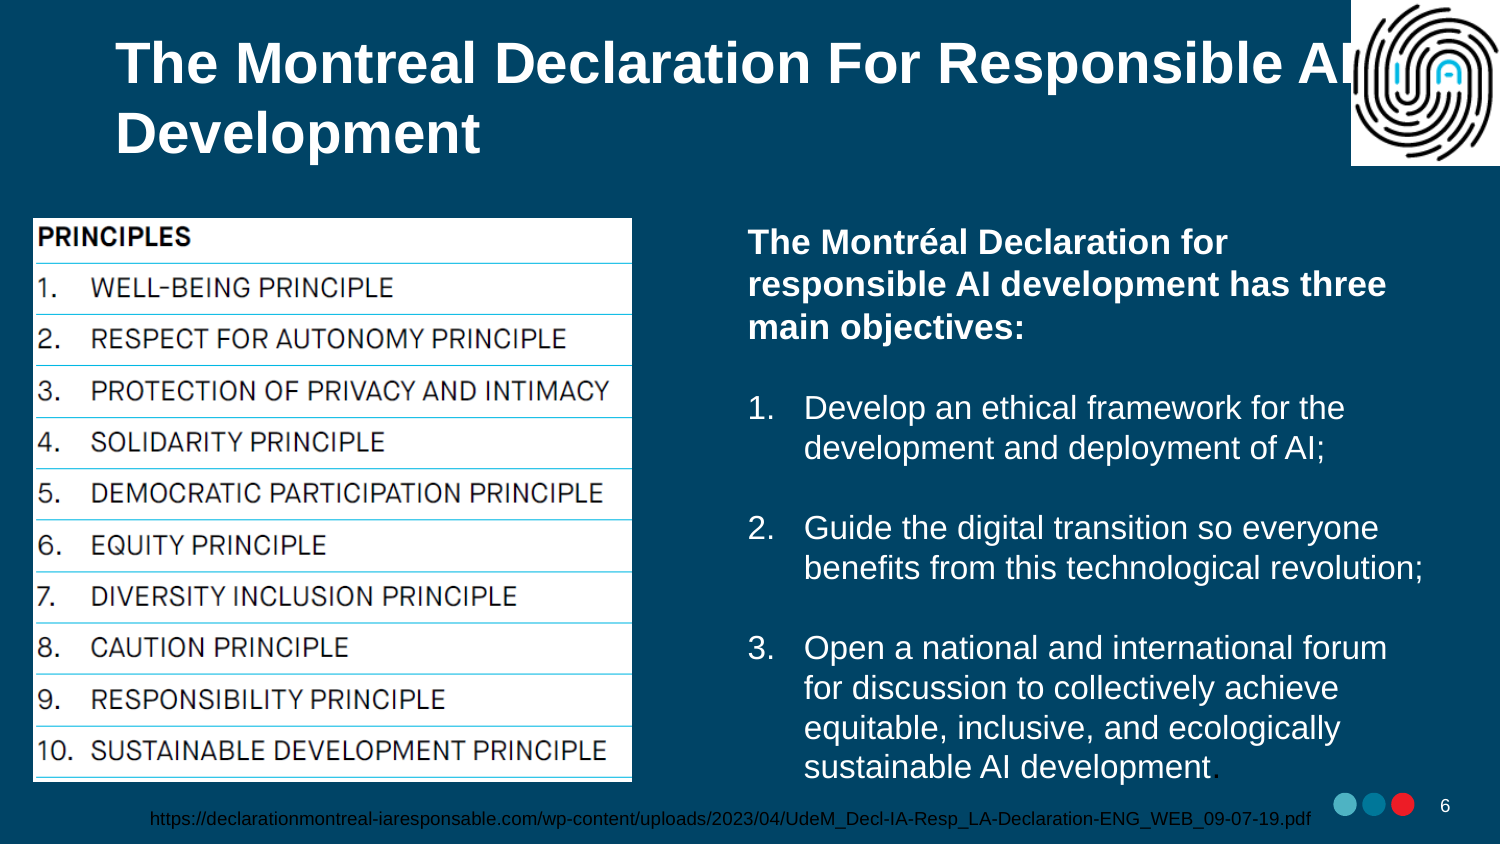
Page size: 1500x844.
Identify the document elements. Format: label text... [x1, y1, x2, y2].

picture [34, 219, 631, 781]
picture [1350, 0, 1500, 165]
text_box The Montréal Declaration for responsible AI development has three main objectives: Develop an ethical framework for the development and deployment of AI; Guide the digital transition so everyone benefits from this technological revolution; Open a national and international forum for discussion to collectively achieve equitable, inclusive, and ecologically sustainable AI development. [732, 211, 1445, 793]
text_box https://declarationmontreal-iaresponsable.com/wp-content/uploads/2023/04/UdeM_Decl-IA-Resp_LA-Declaration-ENG_WEB_09-07-19.pdf [135, 799, 1331, 837]
slide_number 5 [1425, 782, 1500, 827]
title The Montreal Declaration For Responsible AI Development [115, 41, 1345, 166]
